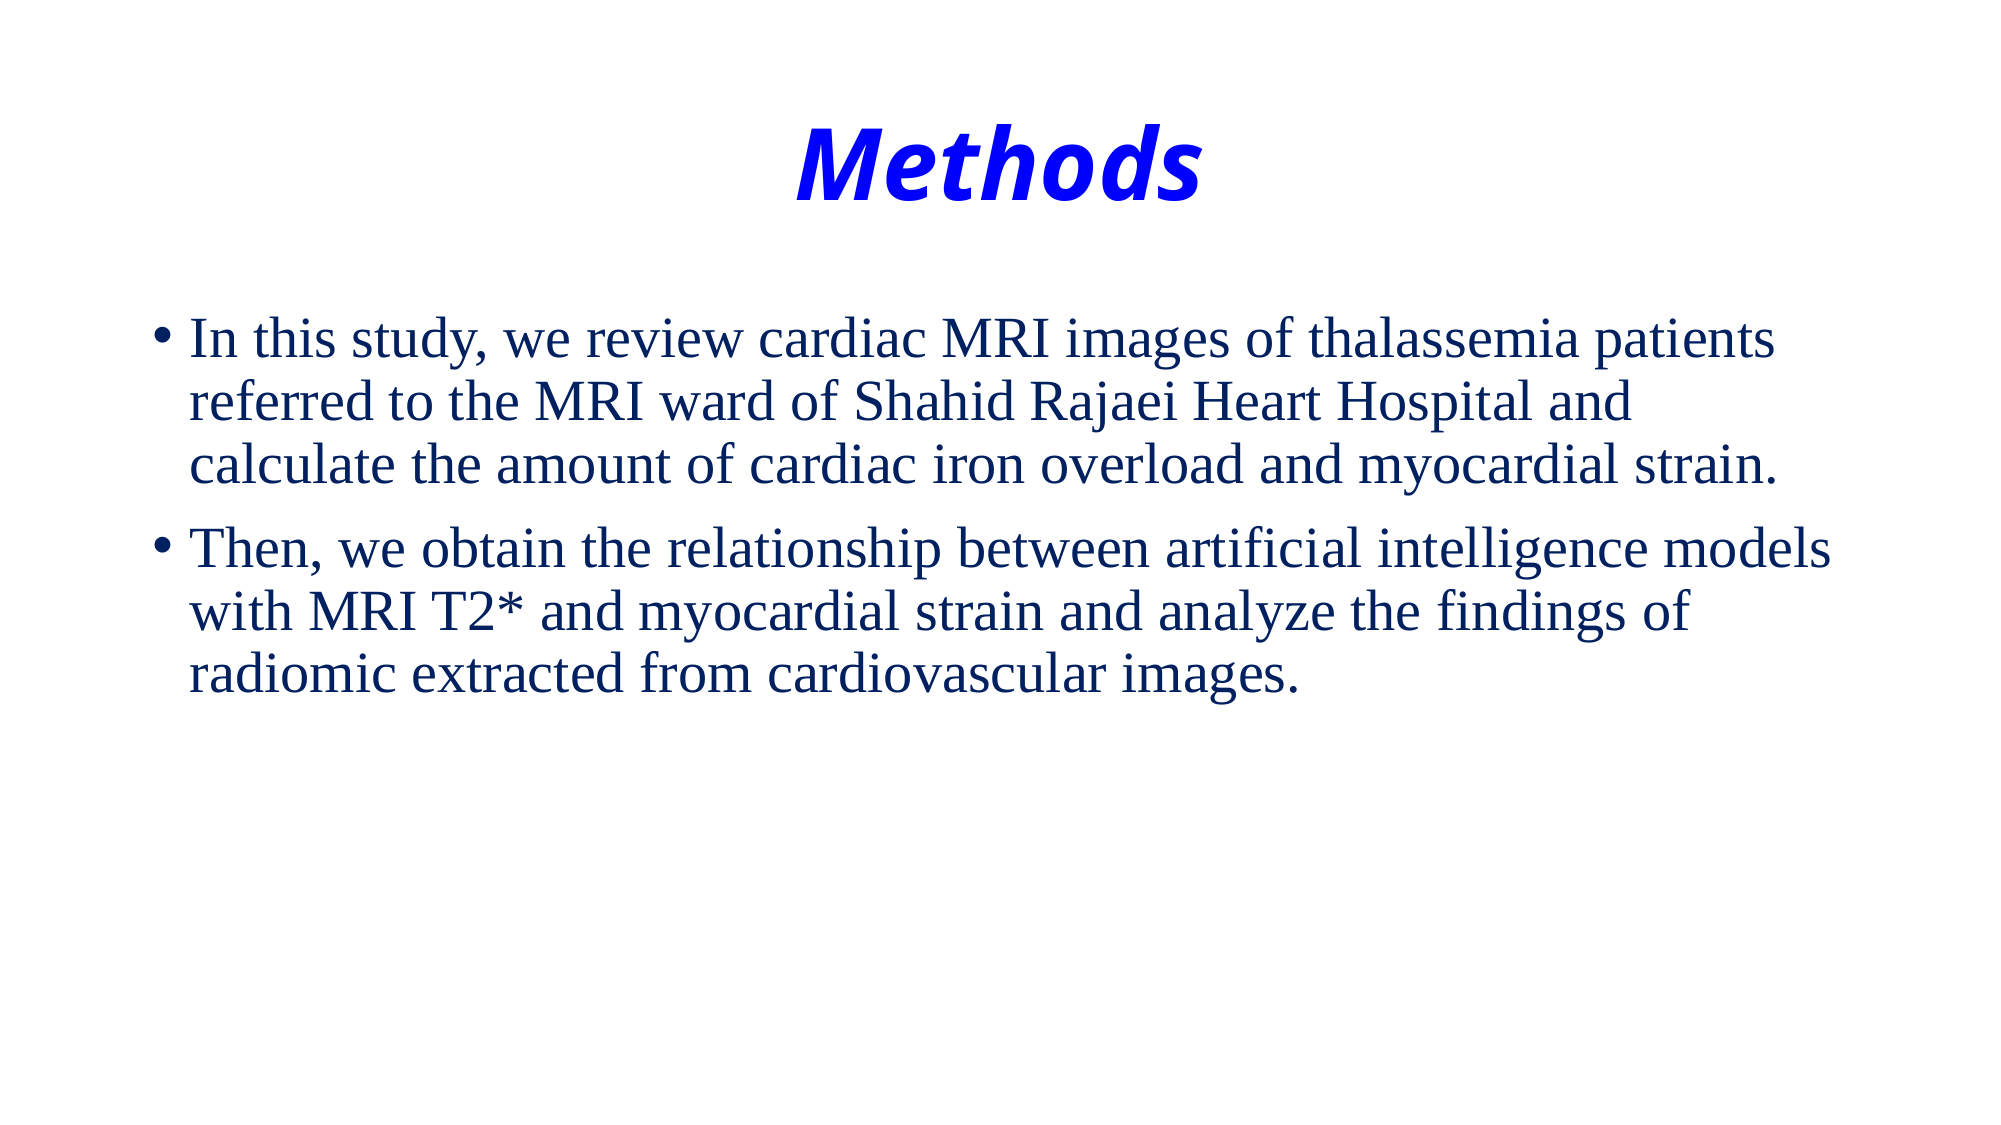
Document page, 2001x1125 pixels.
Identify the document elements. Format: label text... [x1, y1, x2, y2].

title Methods [137, 59, 1863, 278]
list In this study, we review cardiac MRI images of thalassemia patients referred to the MRI ward of Shahid Rajaei Heart Hospital and calculate the amount of cardiac iron overload and myocardial strain. Then, we obtain the relationship between artificial intelligence models with MRI T2* and myocardial strain and analyze the findings of radiomic extracted from cardiovascular images. [137, 299, 1863, 1014]
